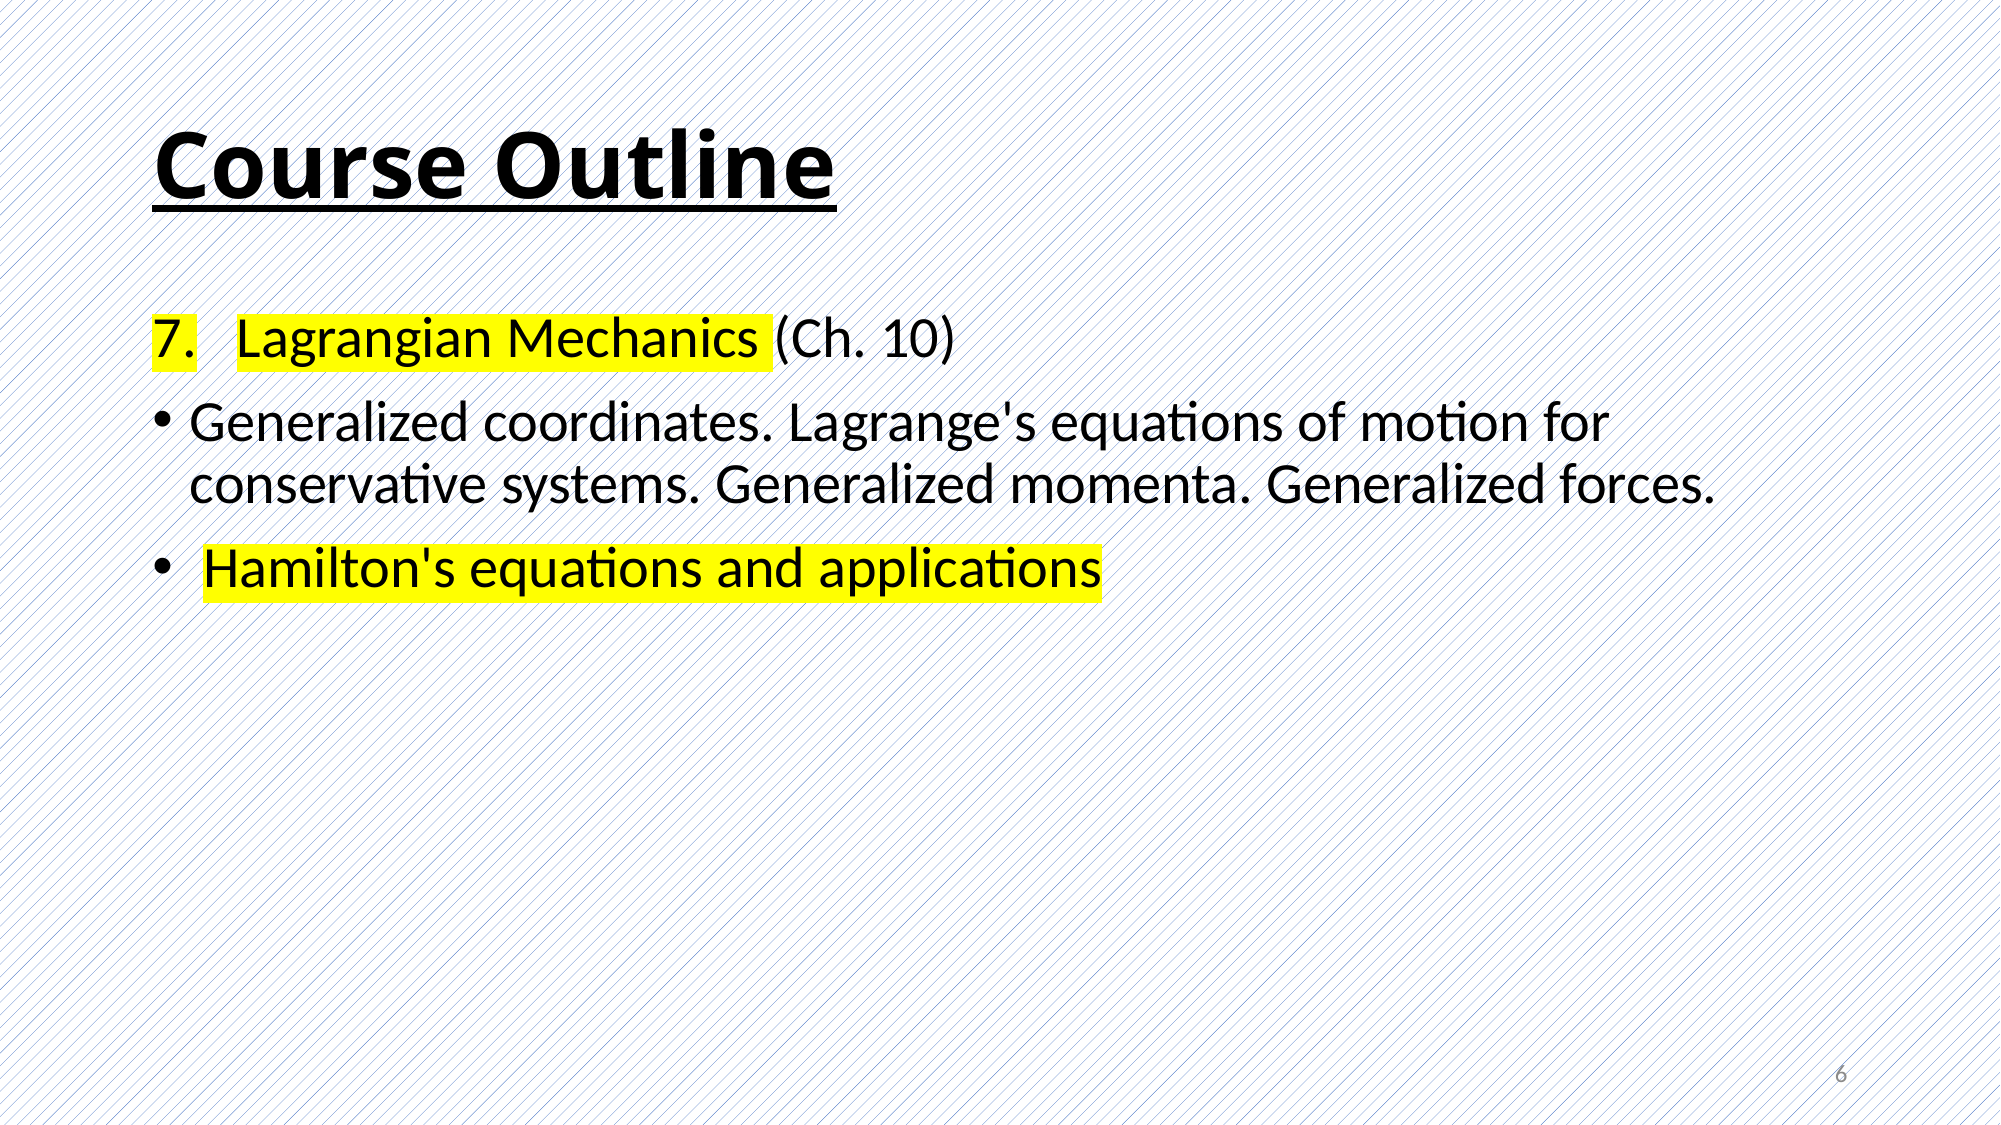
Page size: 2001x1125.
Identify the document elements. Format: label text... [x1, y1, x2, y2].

slide_number 6 [1412, 1042, 1863, 1103]
title Course Outline [137, 59, 1863, 278]
list Lagrangian Mechanics (Ch. 10) Generalized coordinates. Lagrange's equations of motion for conservative systems. Generalized momenta. Generalized forces. Hamilton's equations and applications [137, 299, 1863, 1014]
